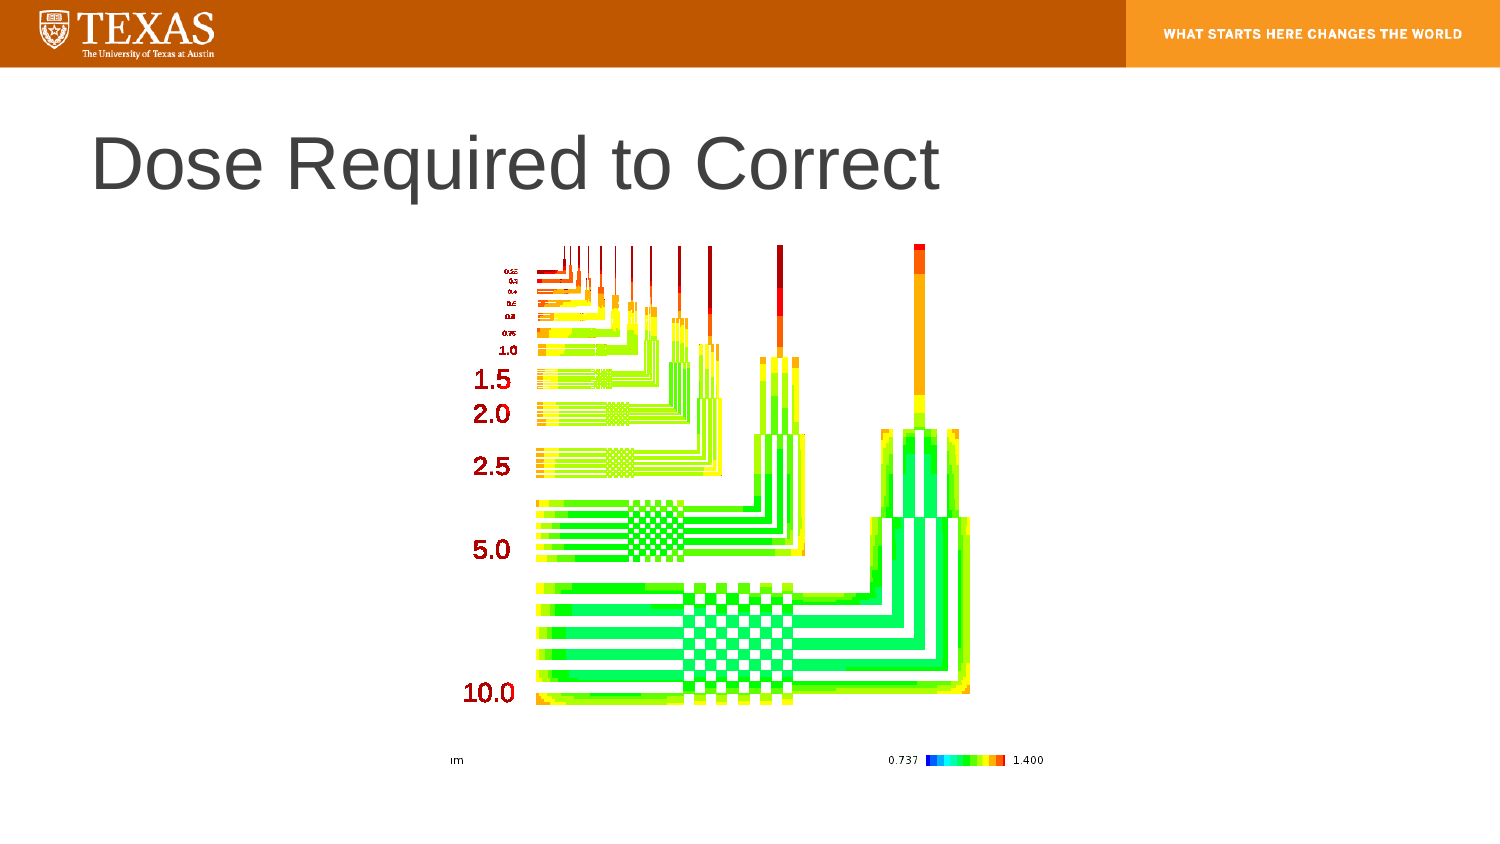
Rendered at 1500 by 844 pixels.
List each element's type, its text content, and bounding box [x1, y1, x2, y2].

title Dose Required to Correct [75, 96, 1425, 222]
picture [0, 0, 1500, 844]
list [451, 234, 1049, 769]
